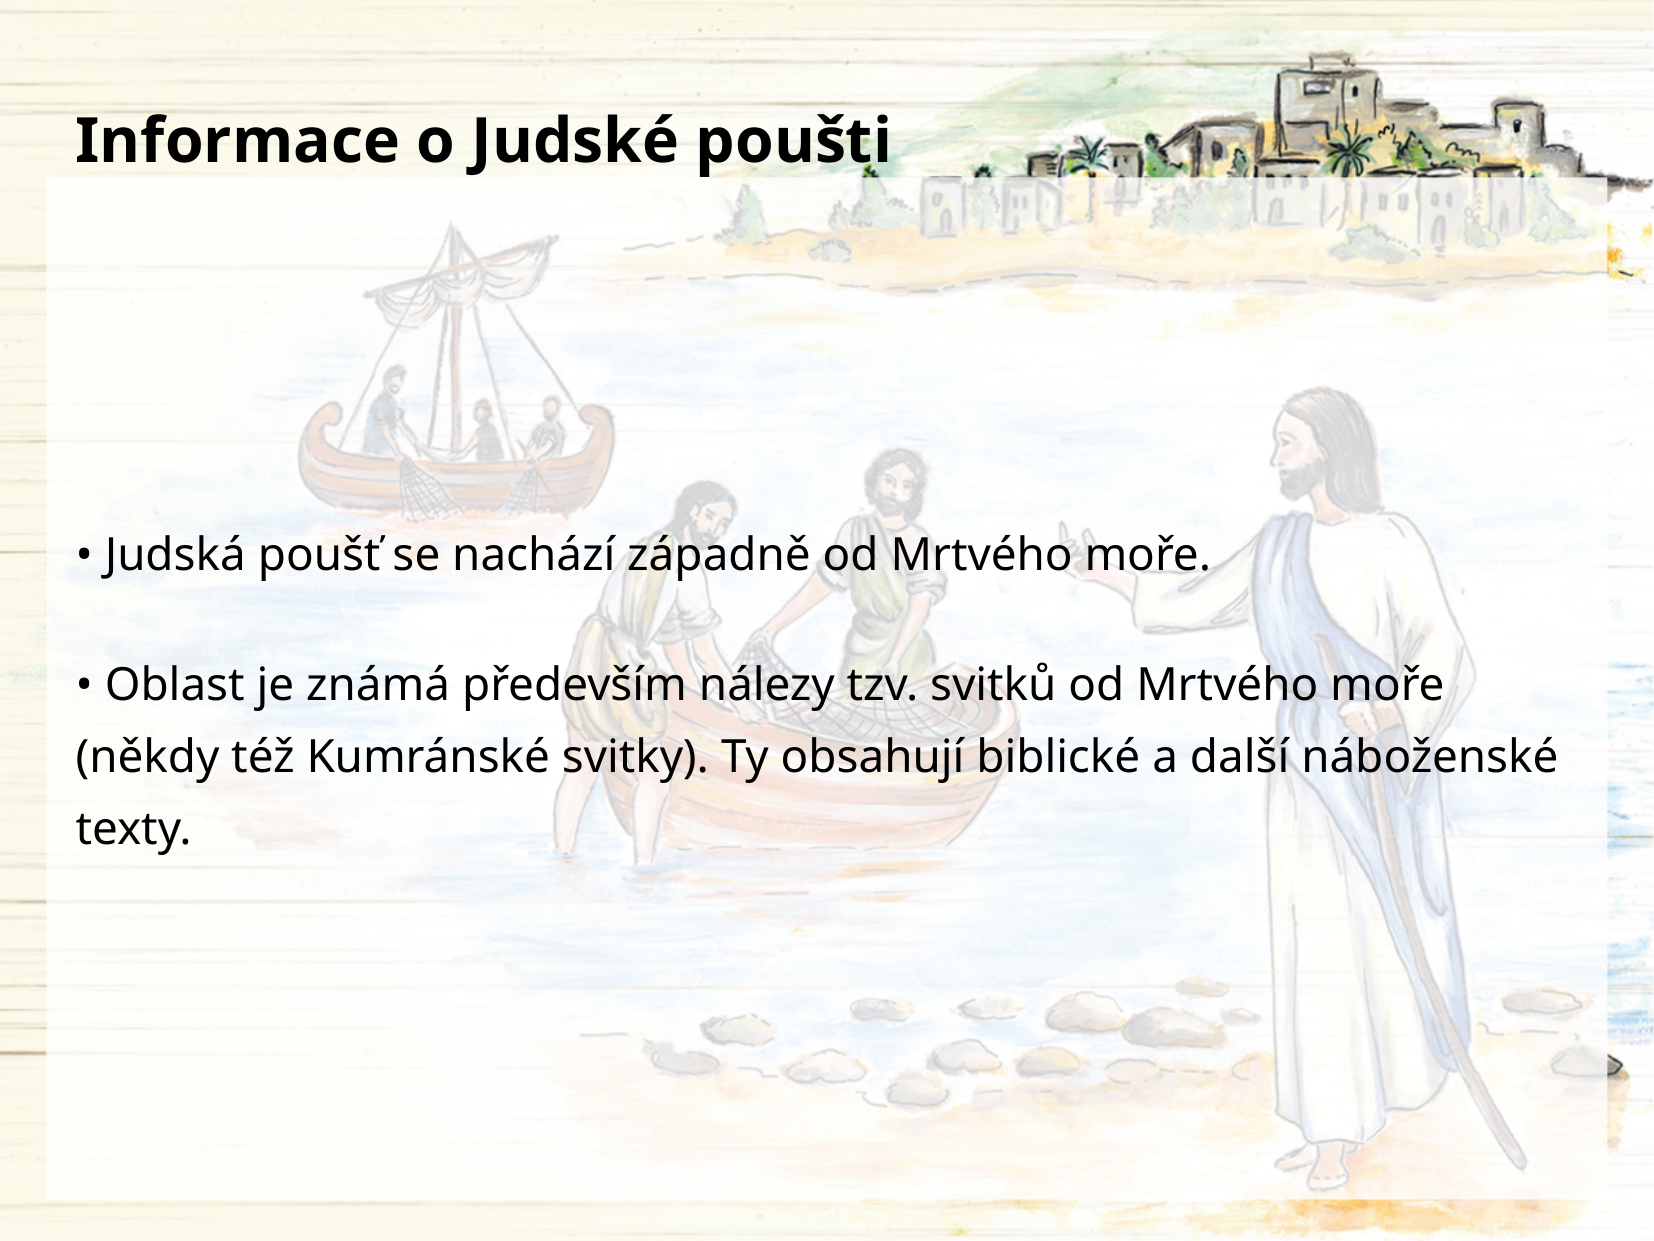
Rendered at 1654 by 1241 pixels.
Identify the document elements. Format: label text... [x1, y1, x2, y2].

text_box • Judská poušť se nachází západně od Mrtvého moře. • Oblast je známá především nálezy tzv. svitků od Mrtvého moře (někdy též Kumránské svitky). Ty obsahují biblické a další náboženské texty. [75, 177, 1564, 1193]
text_box Informace o Judské poušti [75, 82, 1564, 177]
picture [0, 0, 1654, 1241]
